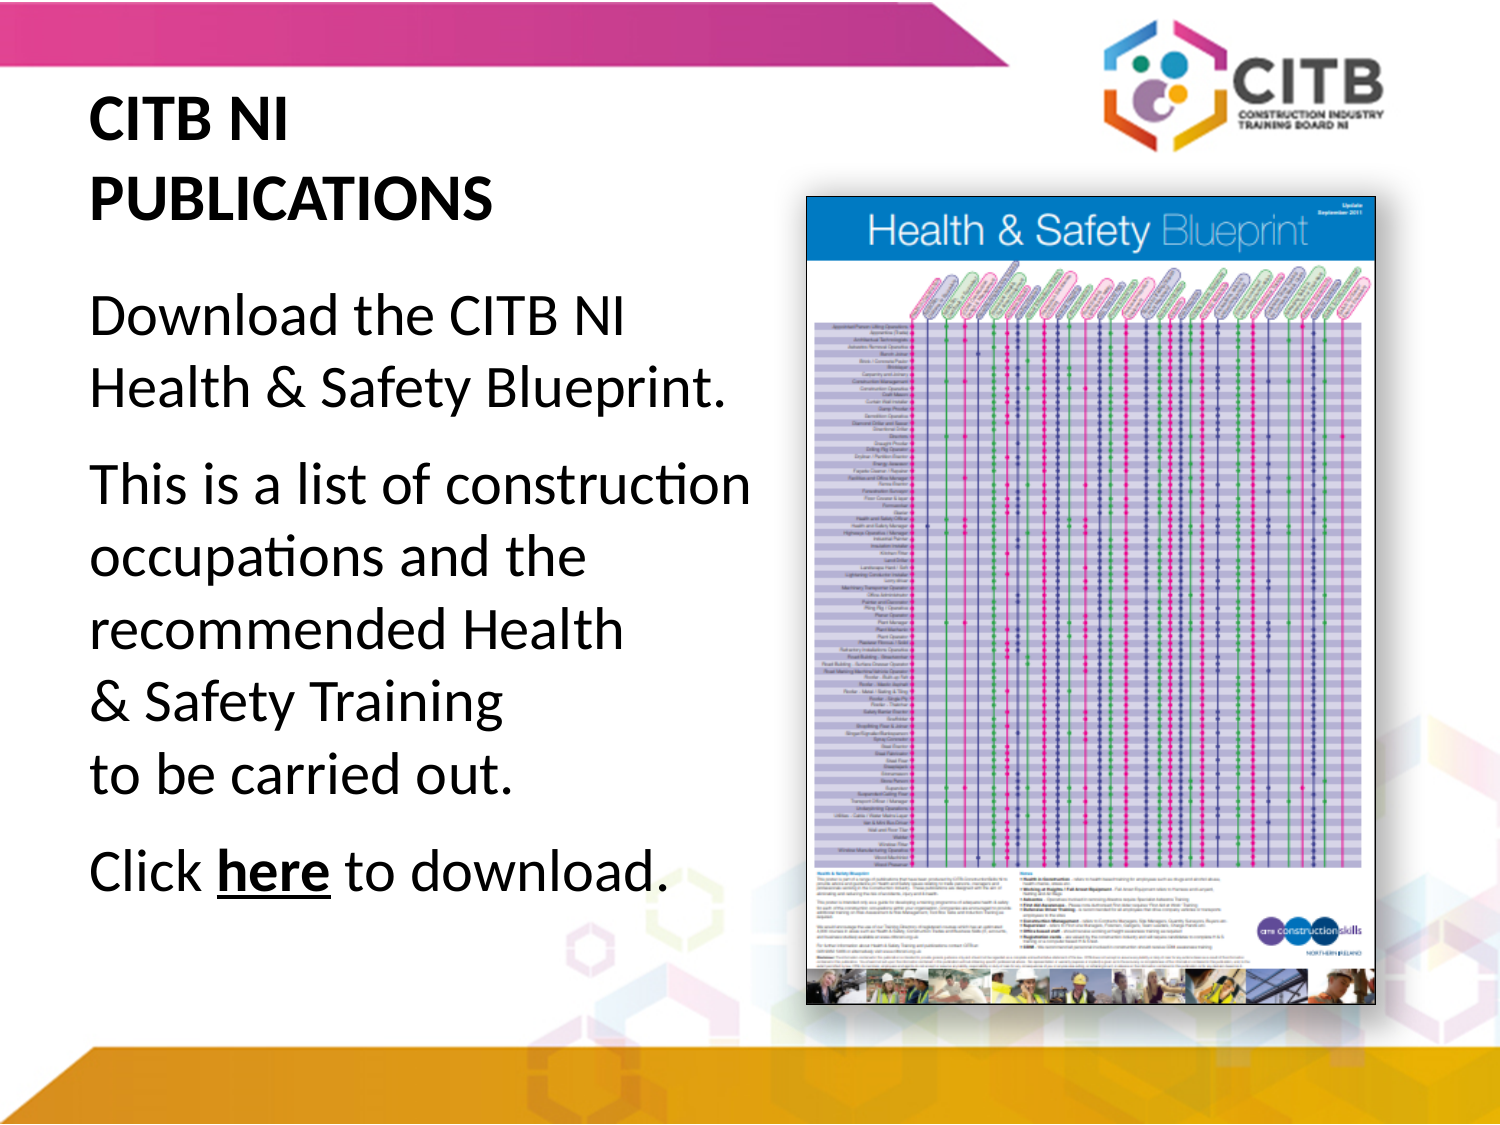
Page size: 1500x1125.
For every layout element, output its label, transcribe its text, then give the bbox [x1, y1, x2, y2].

text_box CITB NI PUBLICATIONS [74, 66, 569, 236]
picture [0, 2, 1500, 1124]
text_box Download the CITB NI Health & Safety Blueprint. This is a list of construction occupations and the recommended Health & Safety Training to be carried out. Click here to download. [74, 267, 774, 1005]
